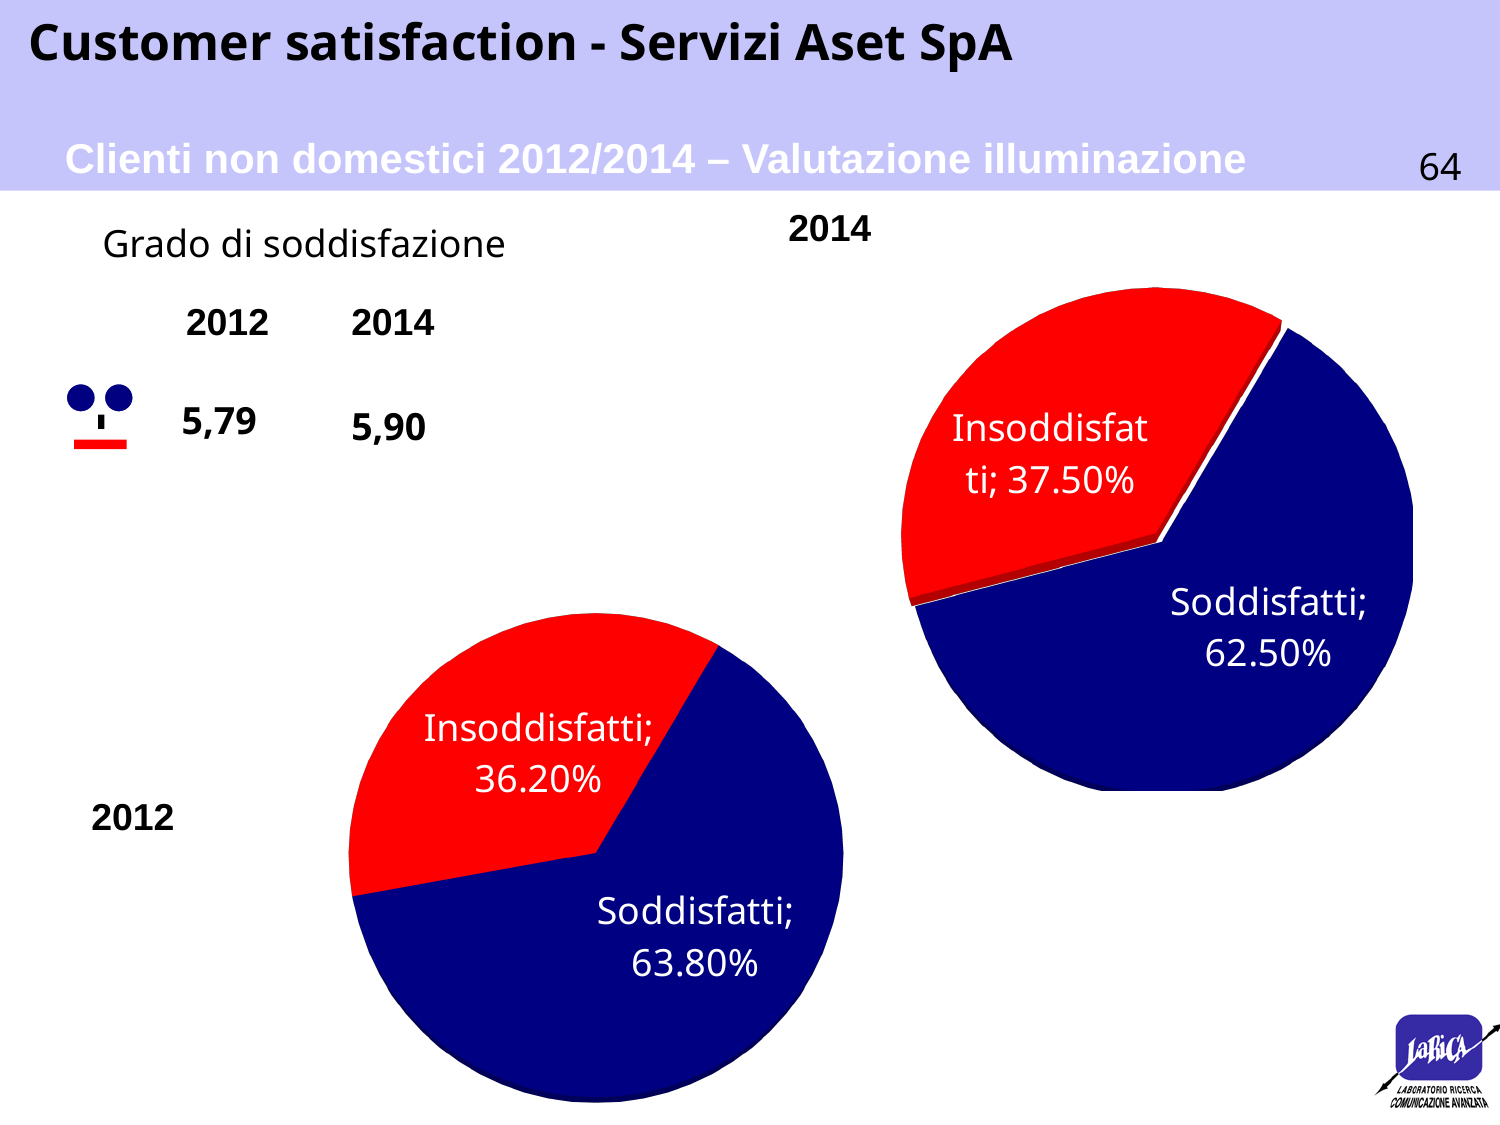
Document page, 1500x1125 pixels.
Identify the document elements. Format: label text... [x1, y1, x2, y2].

text_box Grado di soddisfazione [87, 240, 614, 273]
picture [1422, 1001, 1500, 1120]
text_box Clienti non domestici 2012/2014 – Valutazione illuminazione pubblica [49, 124, 1424, 240]
text_box 2012 [171, 290, 309, 351]
chart [76, 195, 1500, 1125]
text_box 2014 [336, 290, 538, 351]
text_box 5,90 [336, 395, 479, 456]
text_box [65, 383, 134, 445]
text_box 5,79 [166, 389, 309, 450]
